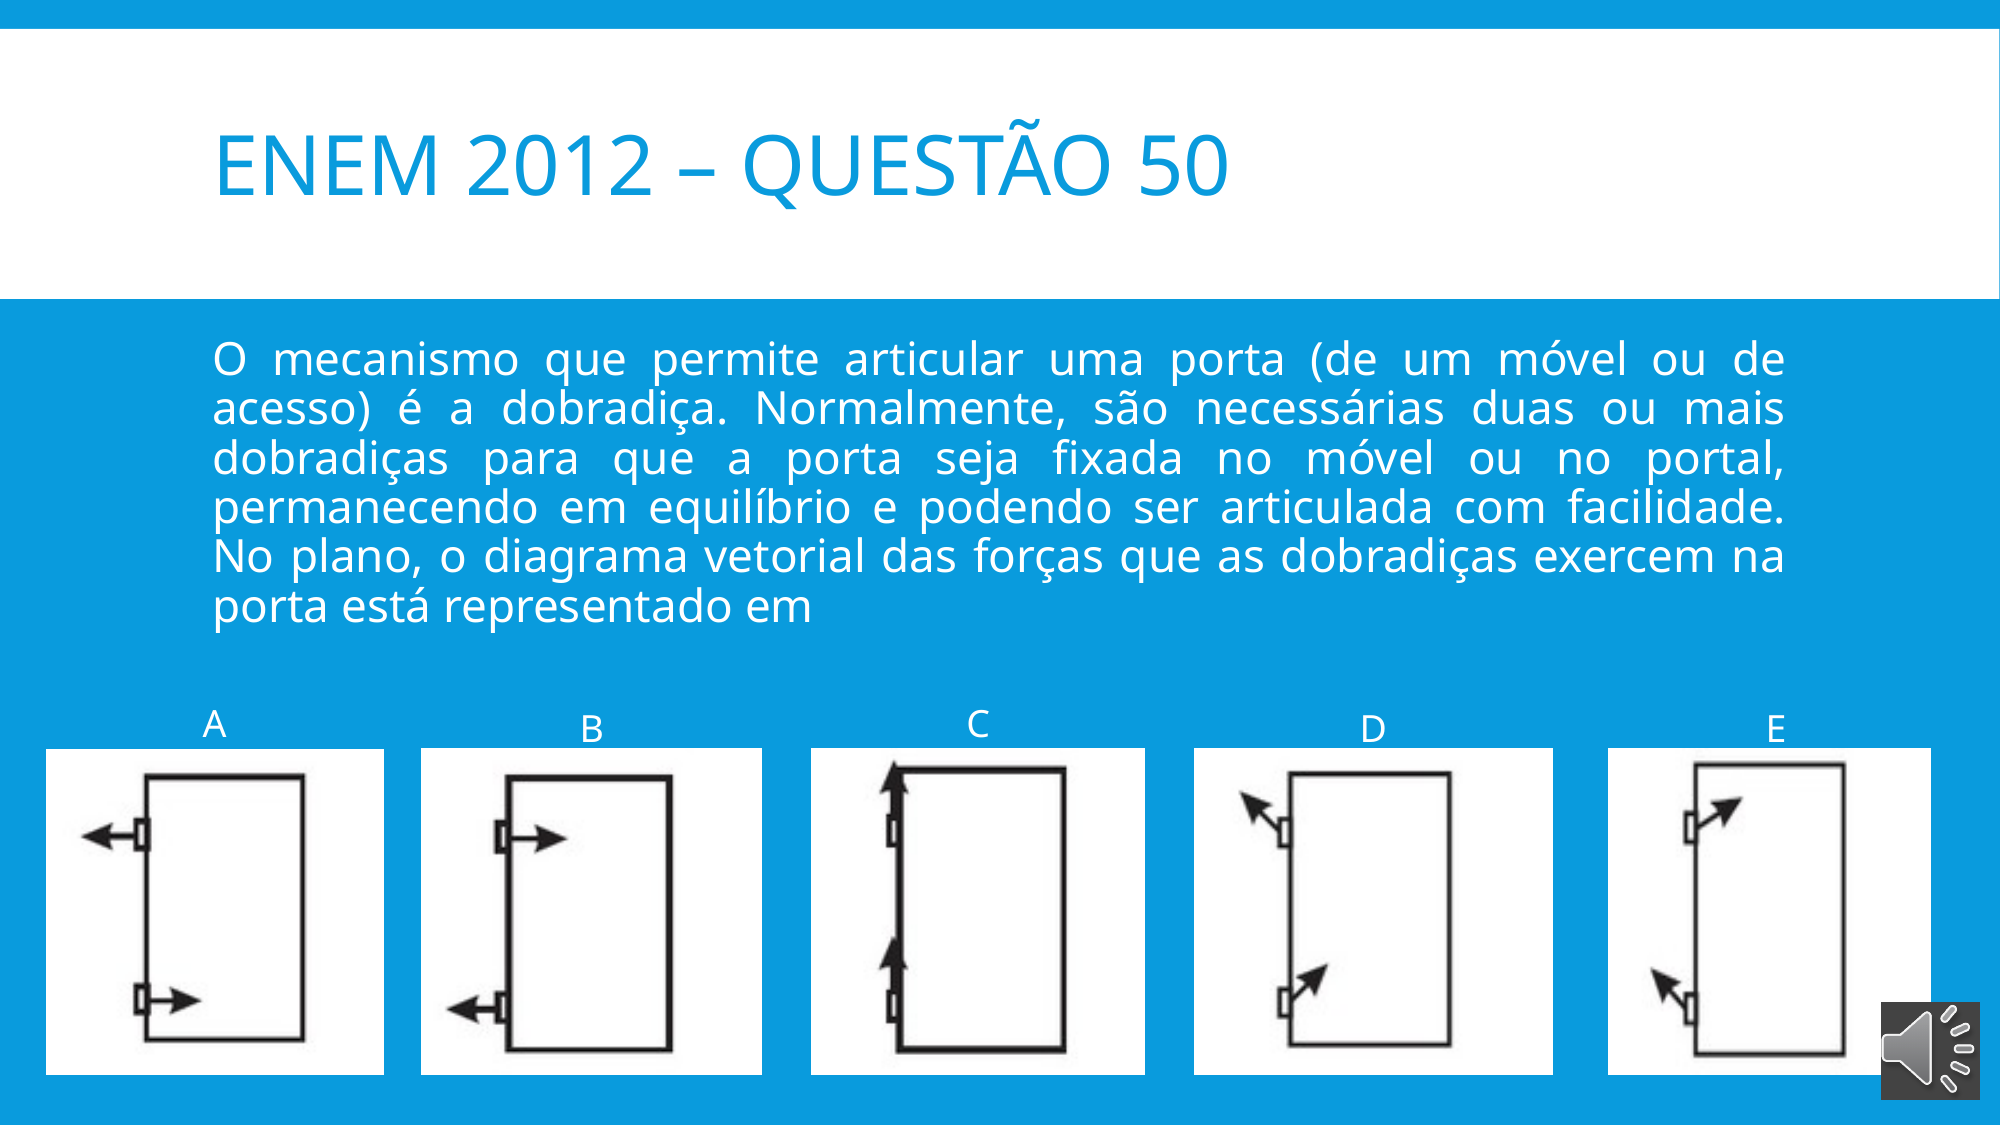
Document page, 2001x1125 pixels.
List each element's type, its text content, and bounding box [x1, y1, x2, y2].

text_box C [951, 692, 1005, 743]
picture [1609, 749, 1979, 1099]
text_box B [564, 697, 619, 743]
text_box D [1344, 697, 1402, 743]
picture [47, 750, 383, 1074]
picture [812, 749, 1144, 1074]
title ENEM 2012 – QUESTÃO 50 [197, 46, 1803, 295]
picture [422, 749, 761, 1074]
picture [1195, 749, 1552, 1074]
text_box E [1750, 697, 1802, 743]
text_box A [187, 692, 242, 744]
list O mecanismo que permite articular uma porta (de um móvel ou de acesso) é a dobradiça. Normalmente, são necessárias duas ou mais dobradiças para que a porta seja fixada no móvel ou no portal, permanecendo em equilíbrio e podendo ser articulada com facilidade. No plano, o diagrama vetorial das forças que as dobradiças exercem na porta está representado em [197, 328, 1803, 1019]
